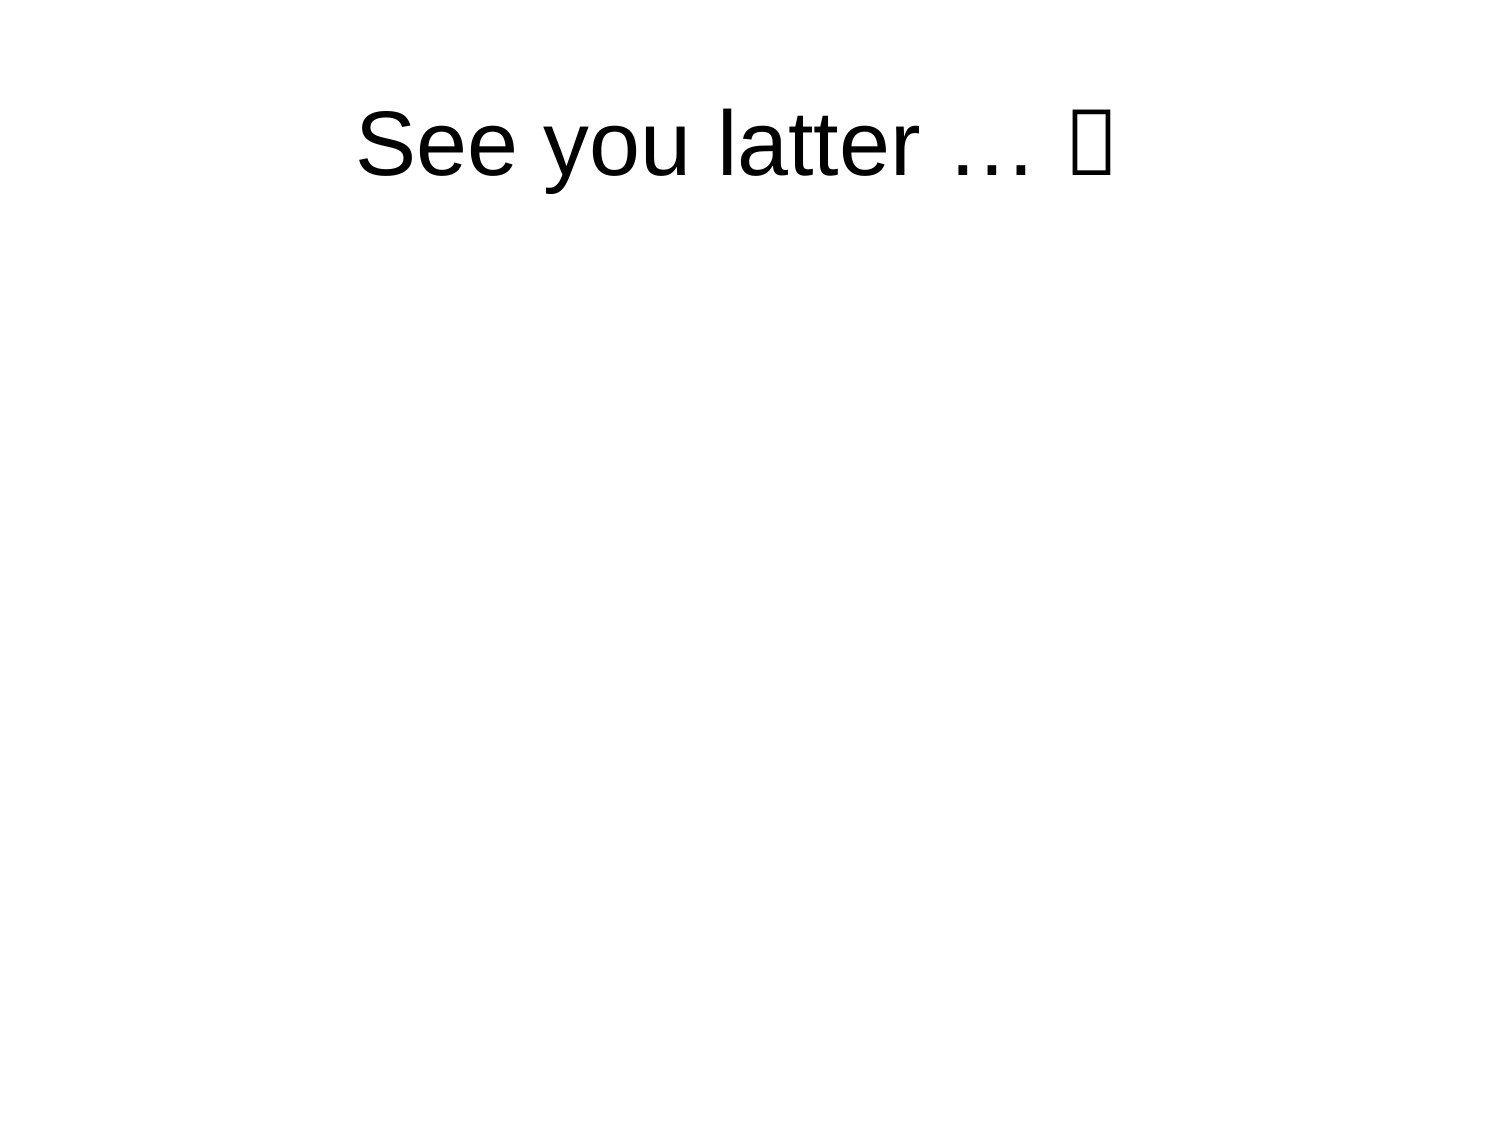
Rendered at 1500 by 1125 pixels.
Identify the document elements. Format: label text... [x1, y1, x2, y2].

title See you latter …  [74, 44, 1426, 233]
